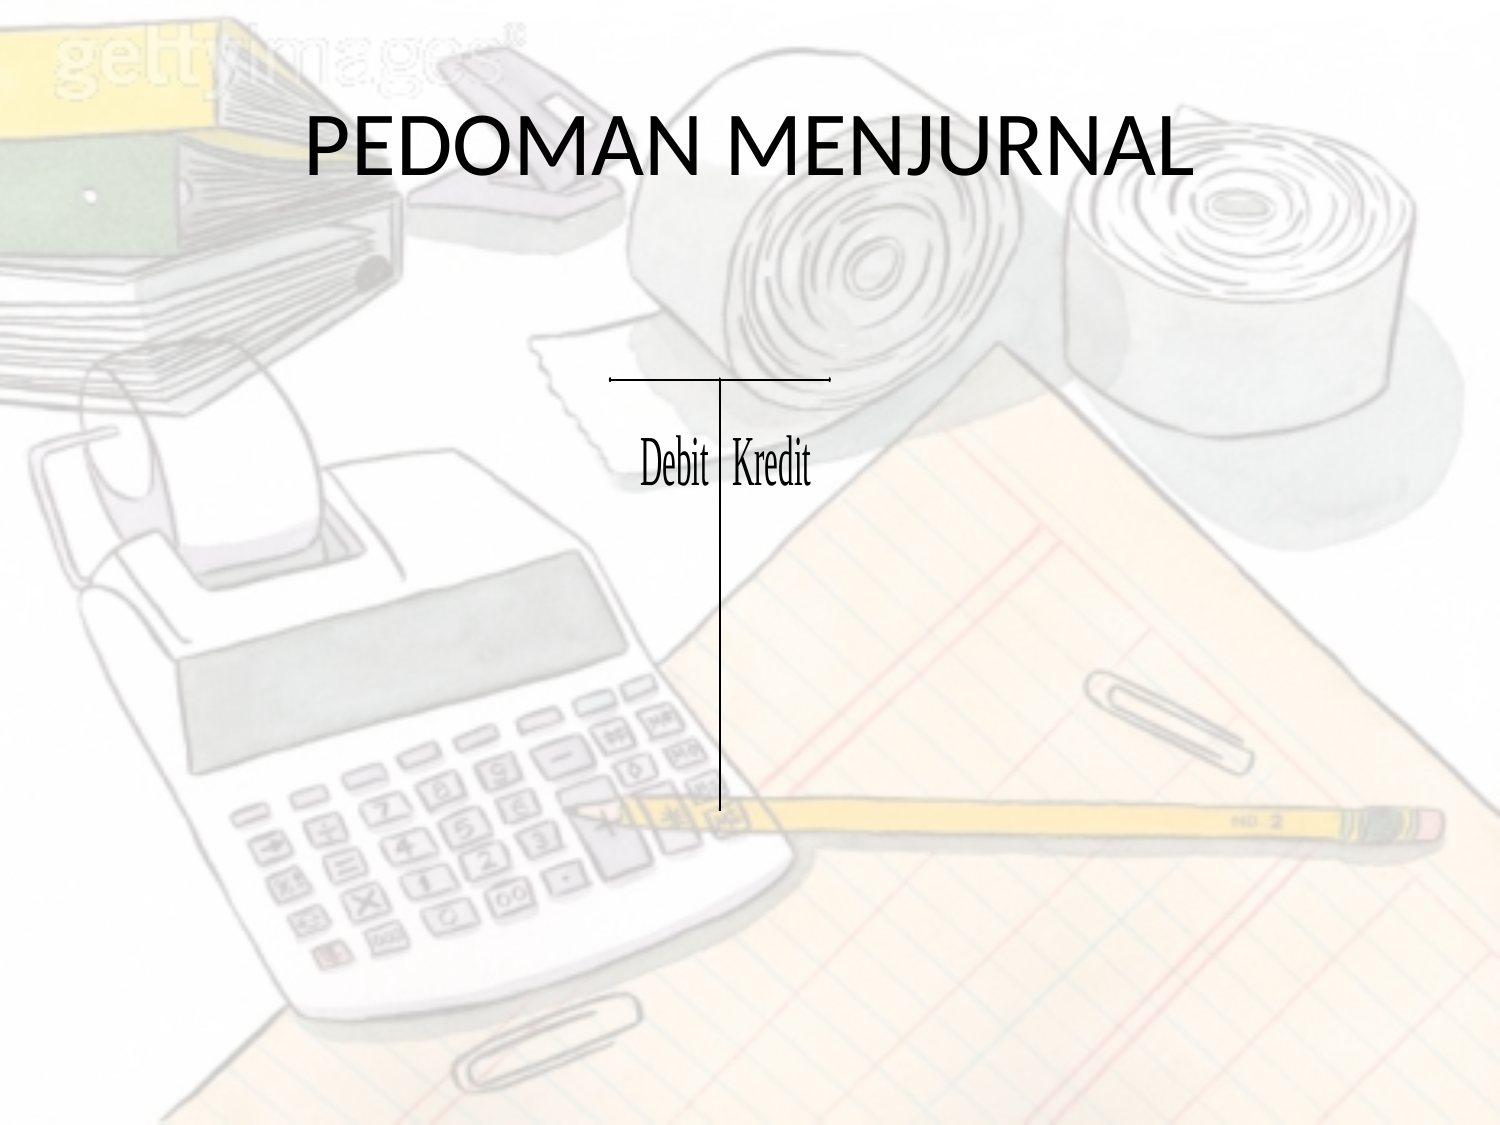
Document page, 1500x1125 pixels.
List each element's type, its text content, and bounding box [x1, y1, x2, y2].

title PEDOMAN MENJURNAL [75, 45, 1425, 233]
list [206, 337, 1306, 811]
